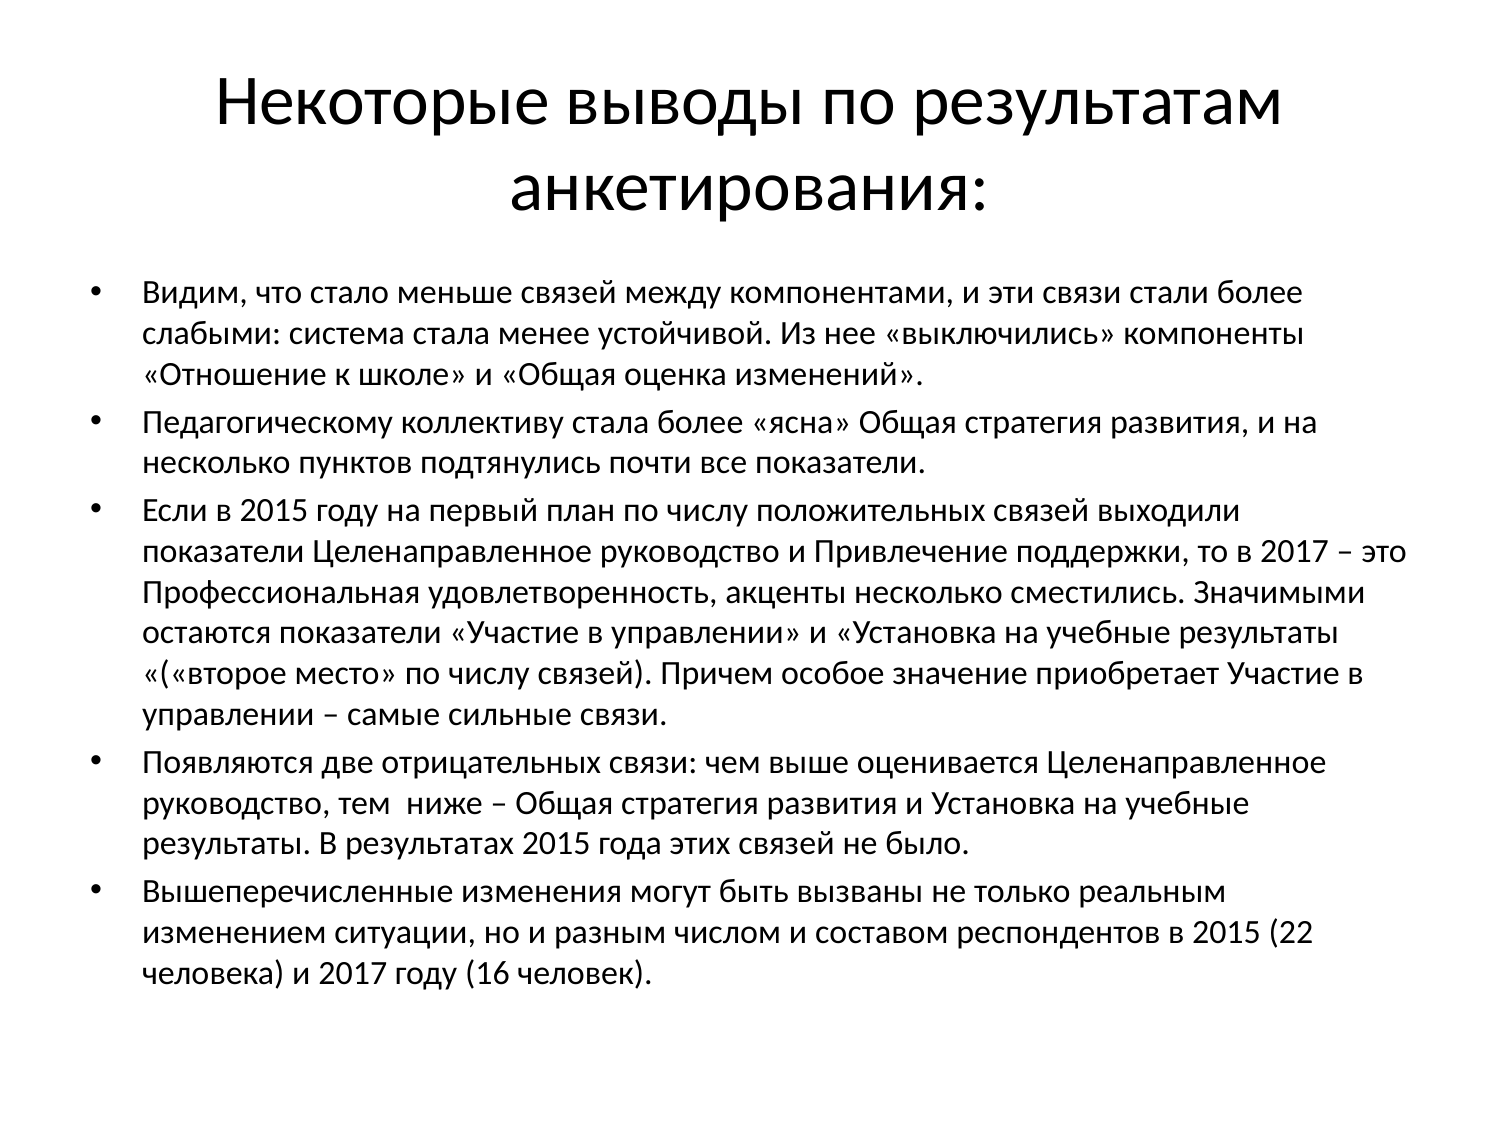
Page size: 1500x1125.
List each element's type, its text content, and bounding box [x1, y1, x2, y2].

title Некоторые выводы по результатам анкетирования: [75, 45, 1425, 233]
list Видим, что стало меньше связей между компонентами, и эти связи стали более слабыми: система стала менее устойчивой. Из нее «выключились» компоненты «Отношение к школе» и «Общая оценка изменений». Педагогическому коллективу стала более «ясна» Общая стратегия развития, и на несколько пунктов подтянулись почти все показатели. Если в 2015 году на первый план по числу положительных связей выходили показатели Целенаправленное руководство и Привлечение поддержки, то в 2017 – это Профессиональная удовлетворенность, акценты несколько сместились. Значимыми остаются показатели «Участие в управлении» и «Установка на учебные результаты «(«второе место» по числу связей). Причем особое значение приобретает Участие в управлении – самые сильные связи. Появляются две отрицательных связи: чем выше оценивается Целенаправленное руководство, тем ниже – Общая стратегия развития и Установка на учебные результаты. В результатах 2015 года этих связей не было. Вышеперечисленные изменения могут быть вызваны не только реальным изменением ситуации, но и разным числом и составом респондентов в 2015 (22 человека) и 2017 году (16 человек). [75, 262, 1425, 1005]
